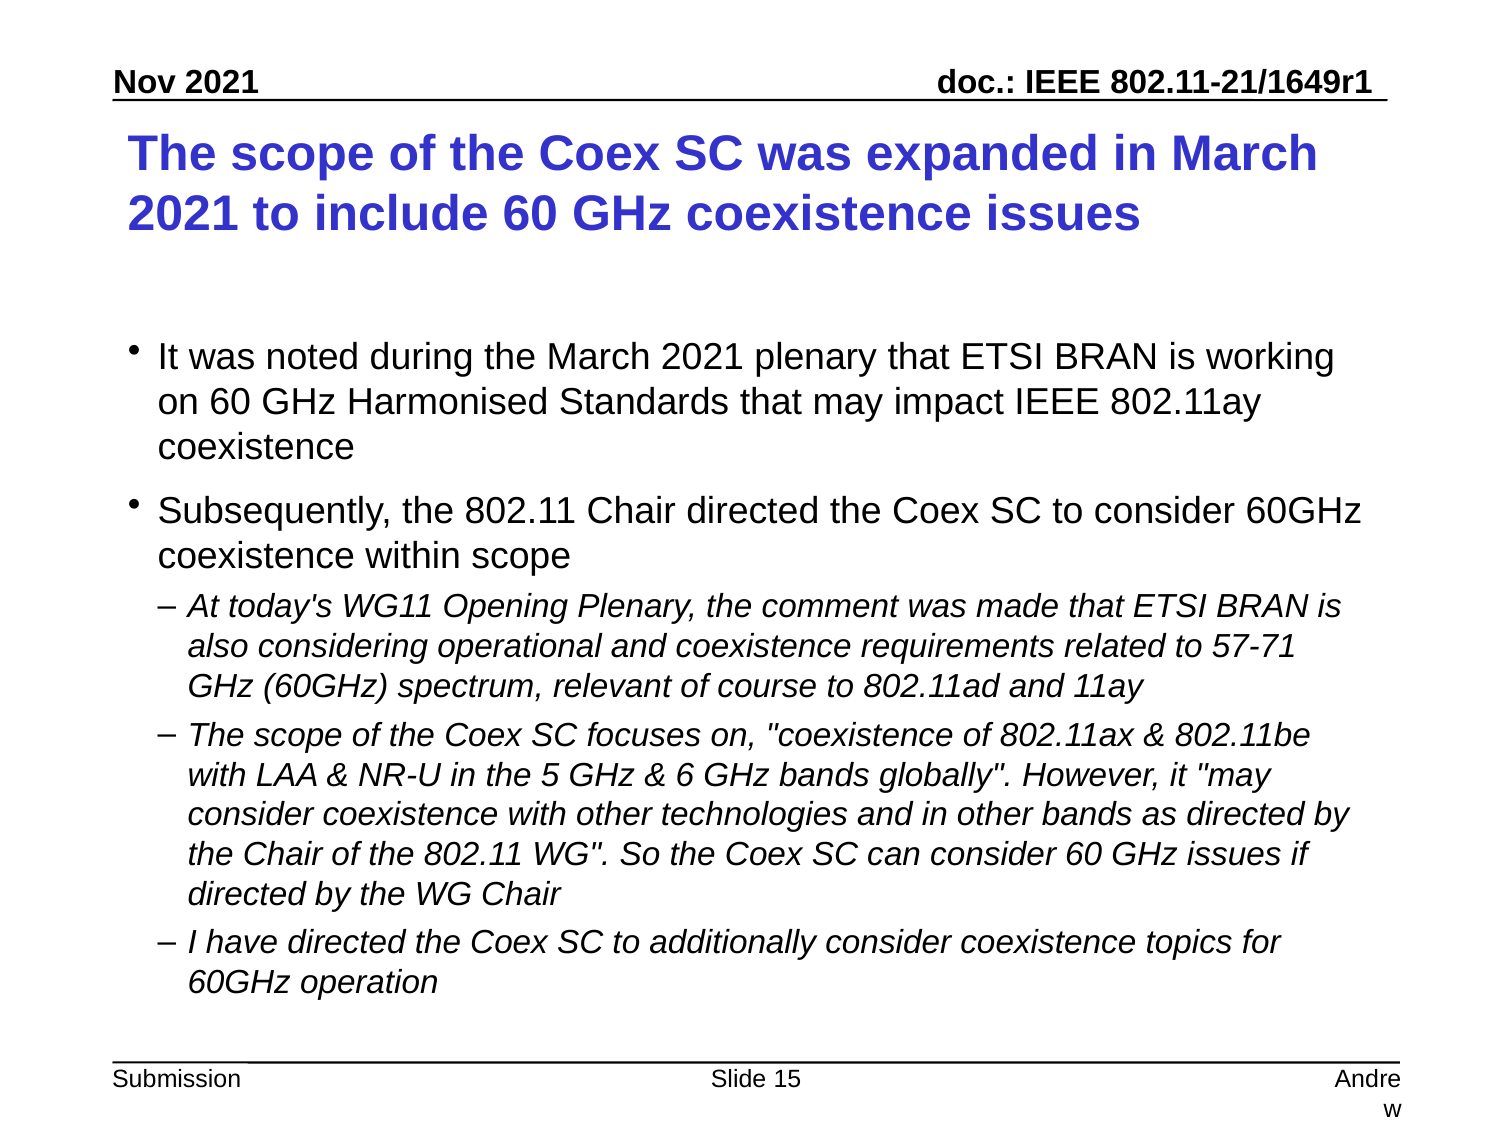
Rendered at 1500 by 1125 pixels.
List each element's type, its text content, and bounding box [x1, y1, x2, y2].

title The scope of the Coex SC was expanded in March 2021 to include 60 GHz coexistence issues [112, 112, 1388, 288]
list It was noted during the March 2021 plenary that ETSI BRAN is working on 60 GHz Harmonised Standards that may impact IEEE 802.11ay coexistence Subsequently, the 802.11 Chair directed the Coex SC to consider 60GHz coexistence within scope At today's WG11 Opening Plenary, the comment was made that ETSI BRAN is also considering operational and coexistence requirements related to 57-71 GHz (60GHz) spectrum, relevant of course to 802.11ad and 11ay The scope of the Coex SC focuses on, "coexistence of 802.11ax & 802.11be with LAA & NR-U in the 5 GHz & 6 GHz bands globally". However, it "may consider coexistence with other technologies and in other bands as directed by the Chair of the 802.11 WG". So the Coex SC can consider 60 GHz issues if directed by the WG Chair I have directed the Coex SC to additionally consider coexistence topics for 60GHz operation [112, 324, 1388, 1000]
slide_number Slide 15 [709, 1061, 803, 1093]
footer Andrew Myles, Cisco [1320, 1061, 1402, 1093]
